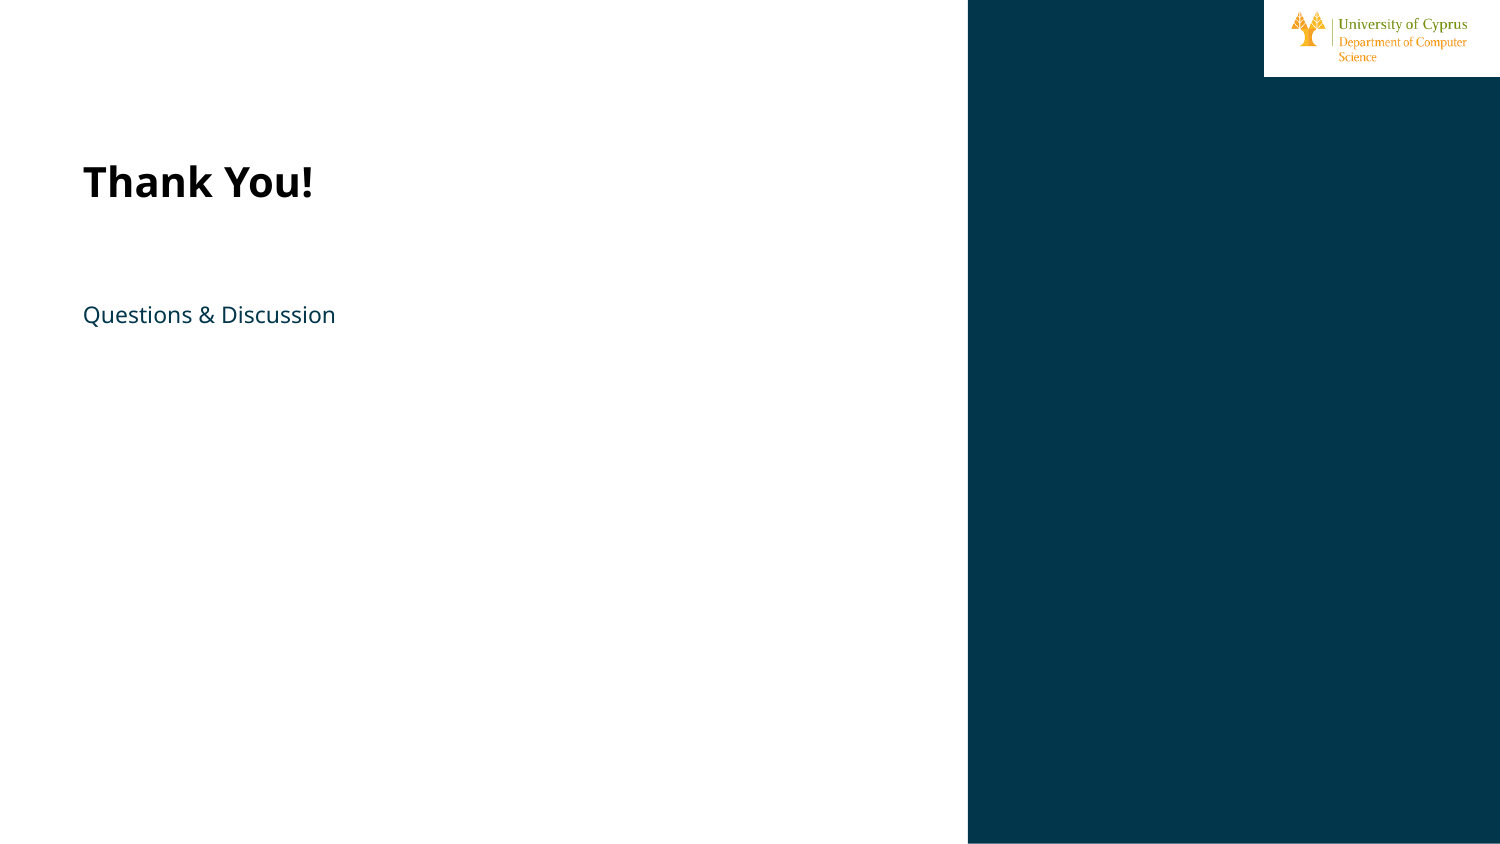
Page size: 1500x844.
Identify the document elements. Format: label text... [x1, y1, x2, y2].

title Thank You! [67, 141, 895, 231]
picture [1265, 0, 1500, 76]
list Questions & Discussion [67, 281, 895, 652]
